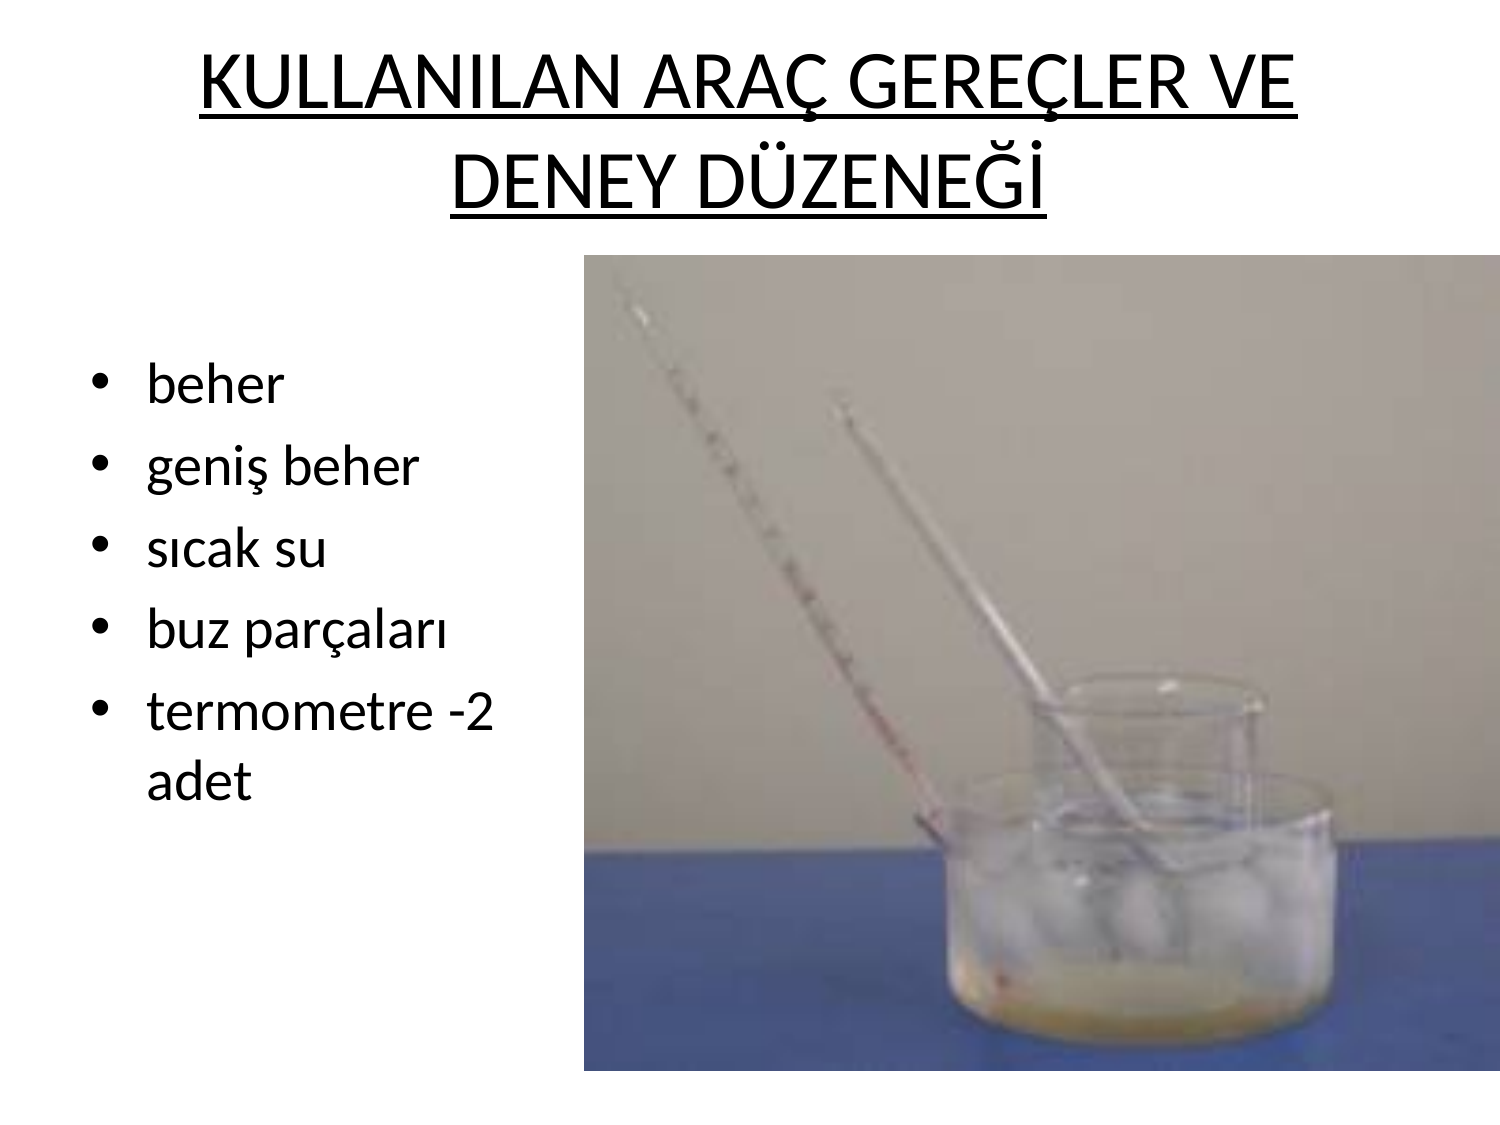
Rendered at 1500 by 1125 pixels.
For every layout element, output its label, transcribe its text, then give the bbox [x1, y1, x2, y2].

title KULLANILAN ARAÇ GEREÇLER VE DENEY DÜZENEĞİ [72, 16, 1425, 233]
picture [584, 255, 1500, 1071]
list beher geniş beher sıcak su buz parçaları termometre -2 adet [75, 338, 579, 1059]
